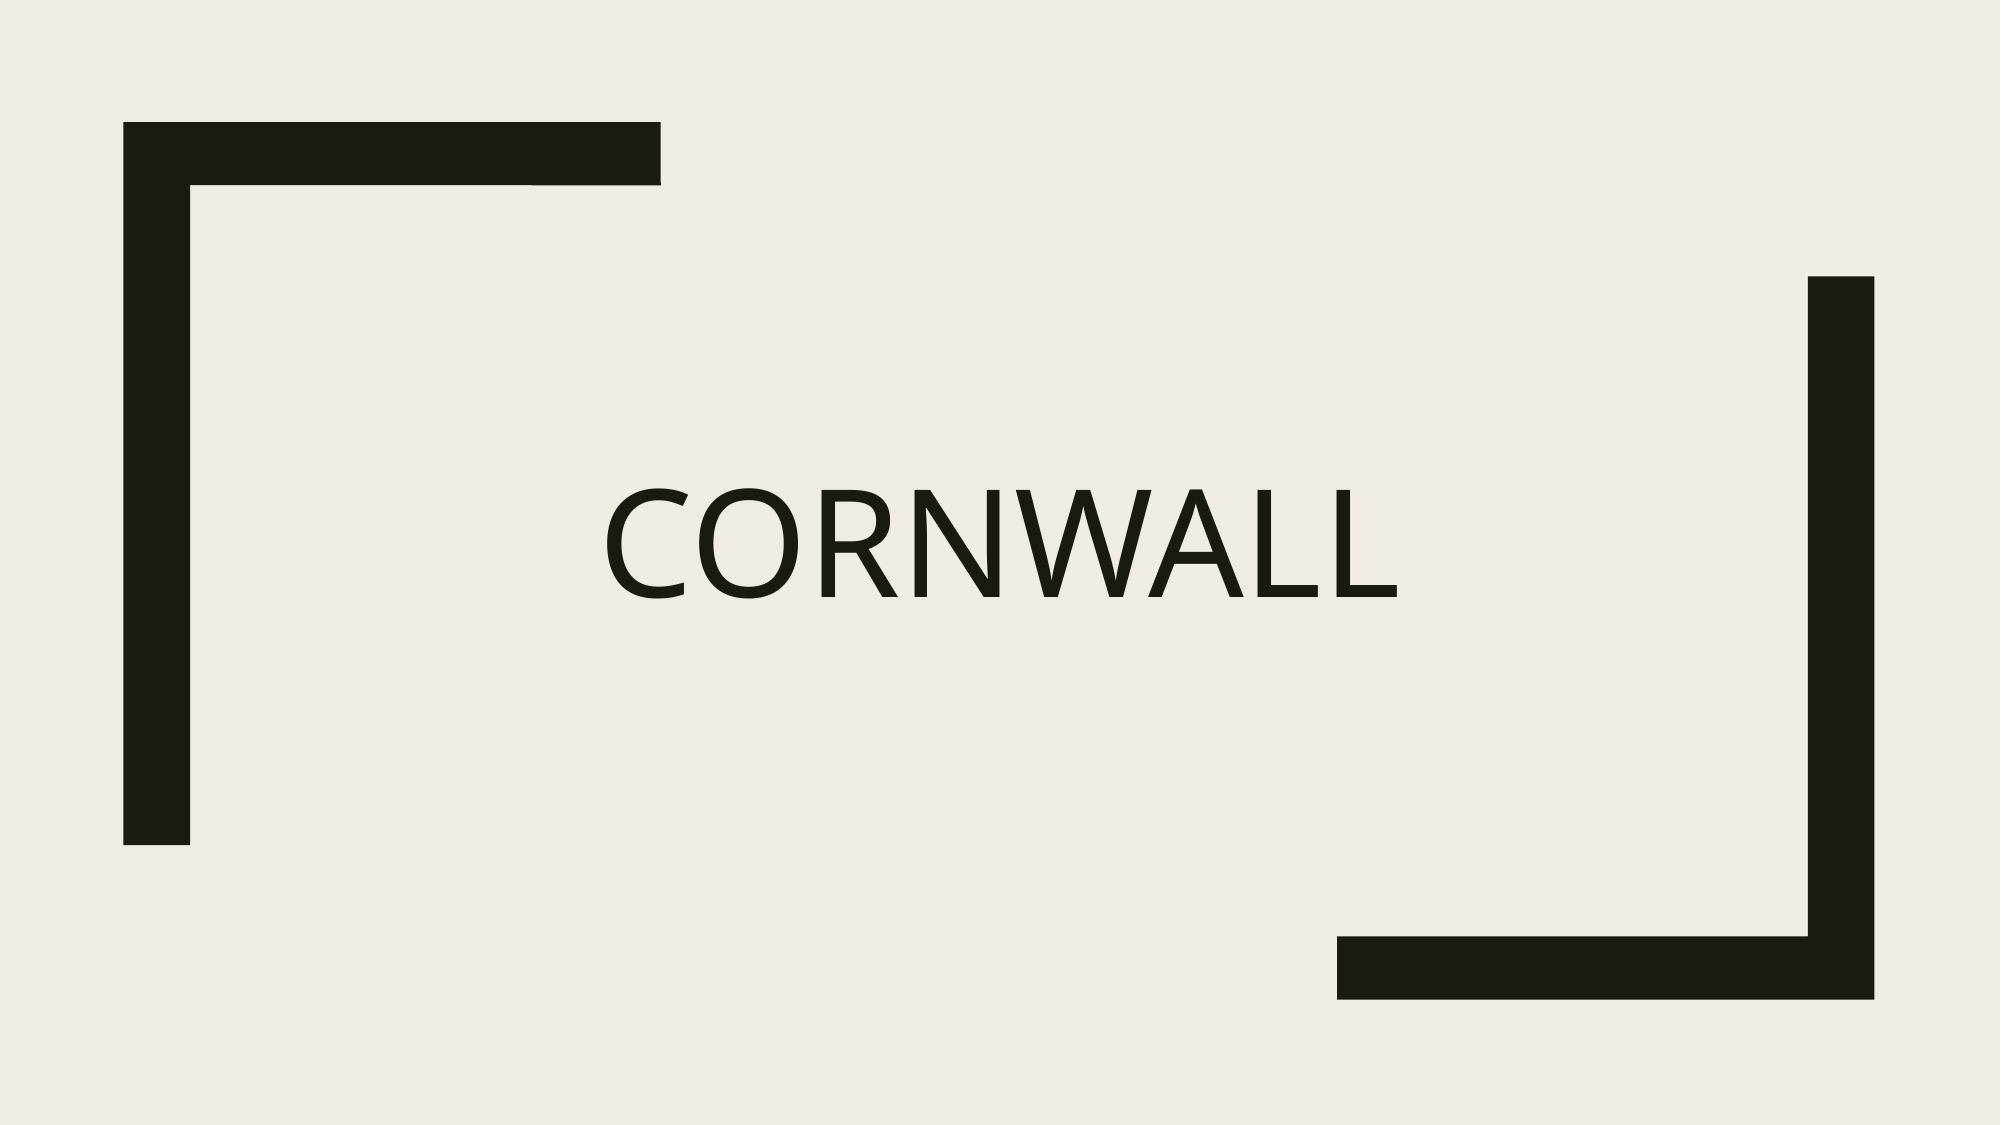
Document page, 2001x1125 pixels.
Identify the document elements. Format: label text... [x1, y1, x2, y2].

title Cornwall [314, 293, 1686, 638]
